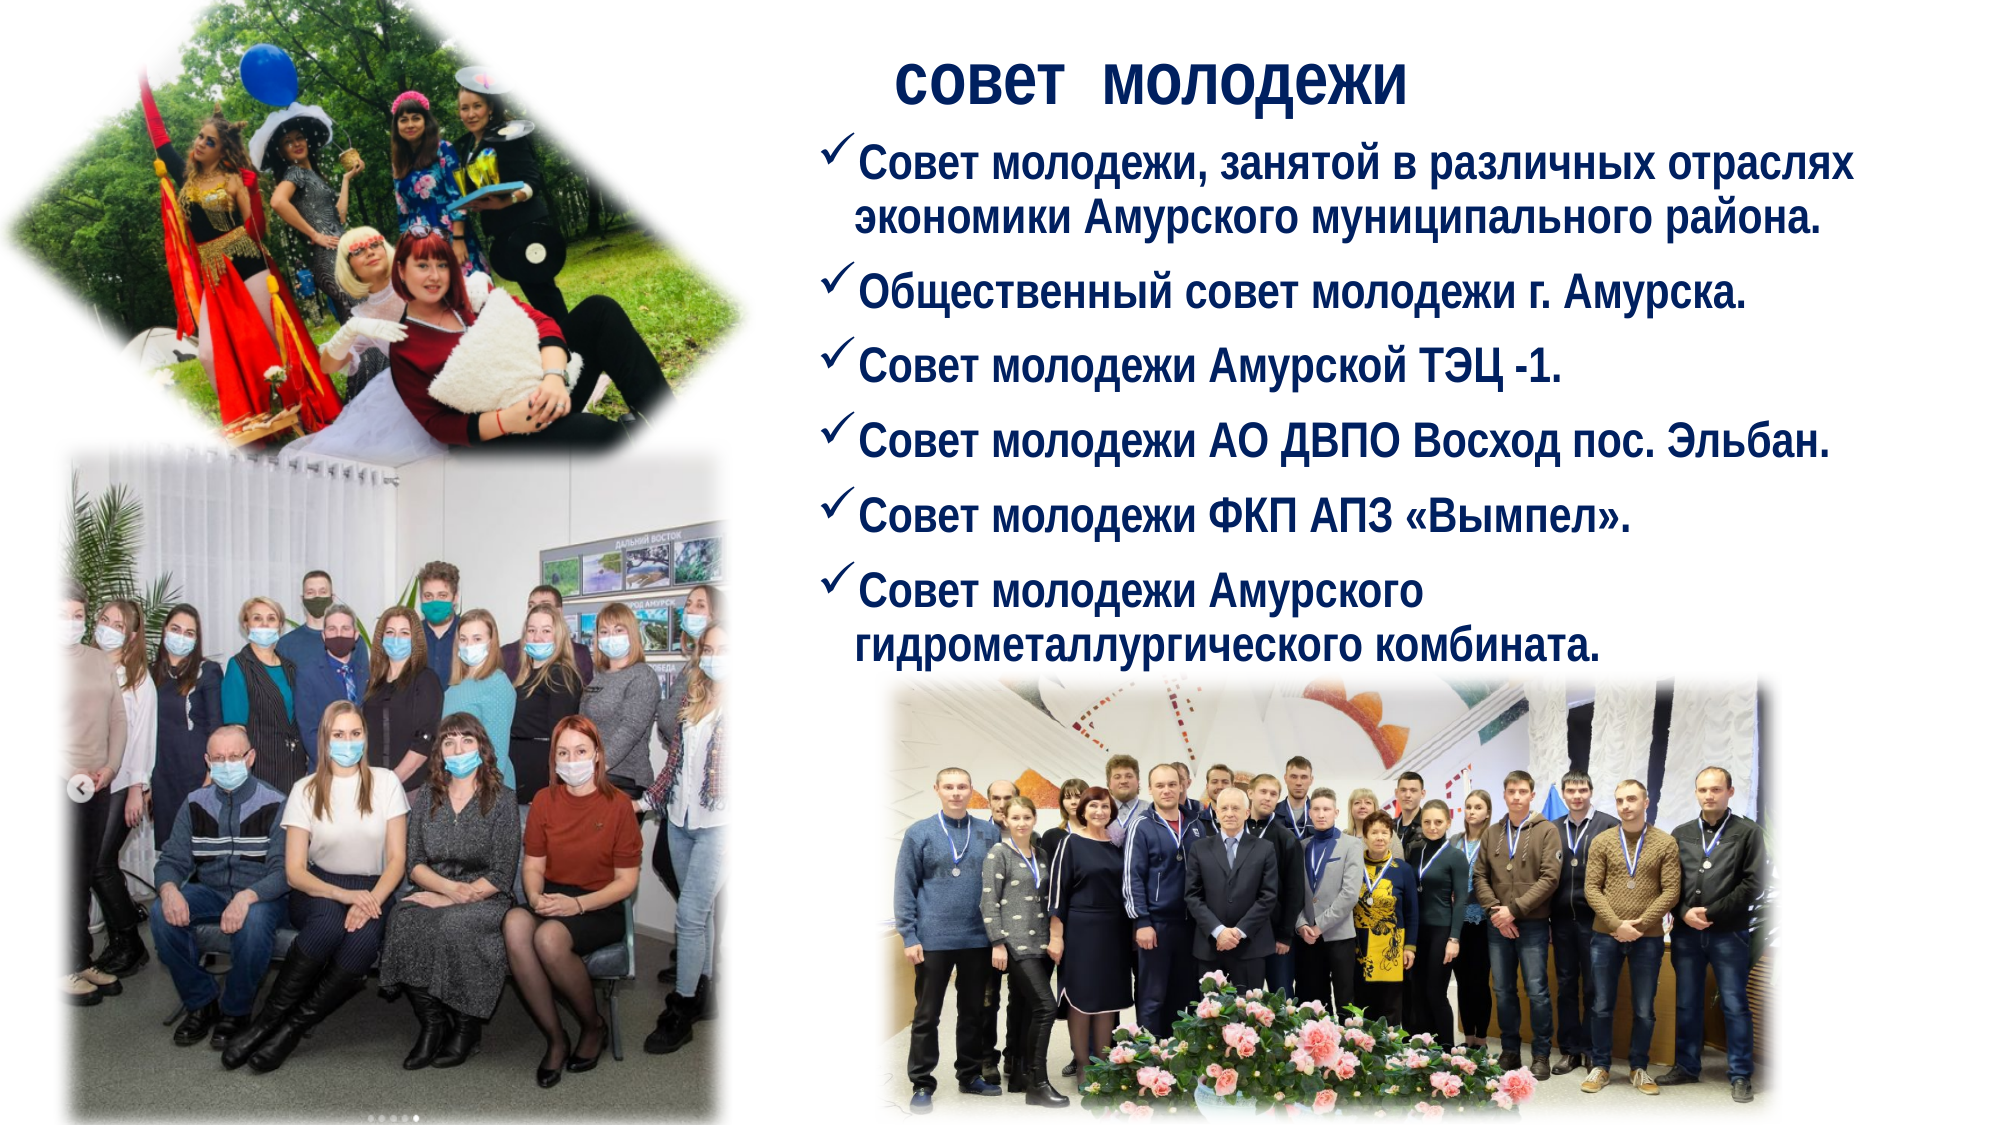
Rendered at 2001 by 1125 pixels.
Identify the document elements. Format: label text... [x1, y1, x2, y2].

picture [874, 671, 1783, 1125]
picture [28, 0, 733, 1125]
list Совет молодежи, занятой в различных отраслях экономики Амурского муниципального района. Общественный совет молодежи г. Амурска. Совет молодежи Амурской ТЭЦ -1. Совет молодежи АО ДВПО Восход пос. Эльбан. Совет молодежи ФКП АПЗ «Вымпел». Совет молодежи Амурского гидрометаллургического комбината. [801, 128, 1958, 943]
title совет молодежи [618, 31, 1736, 129]
